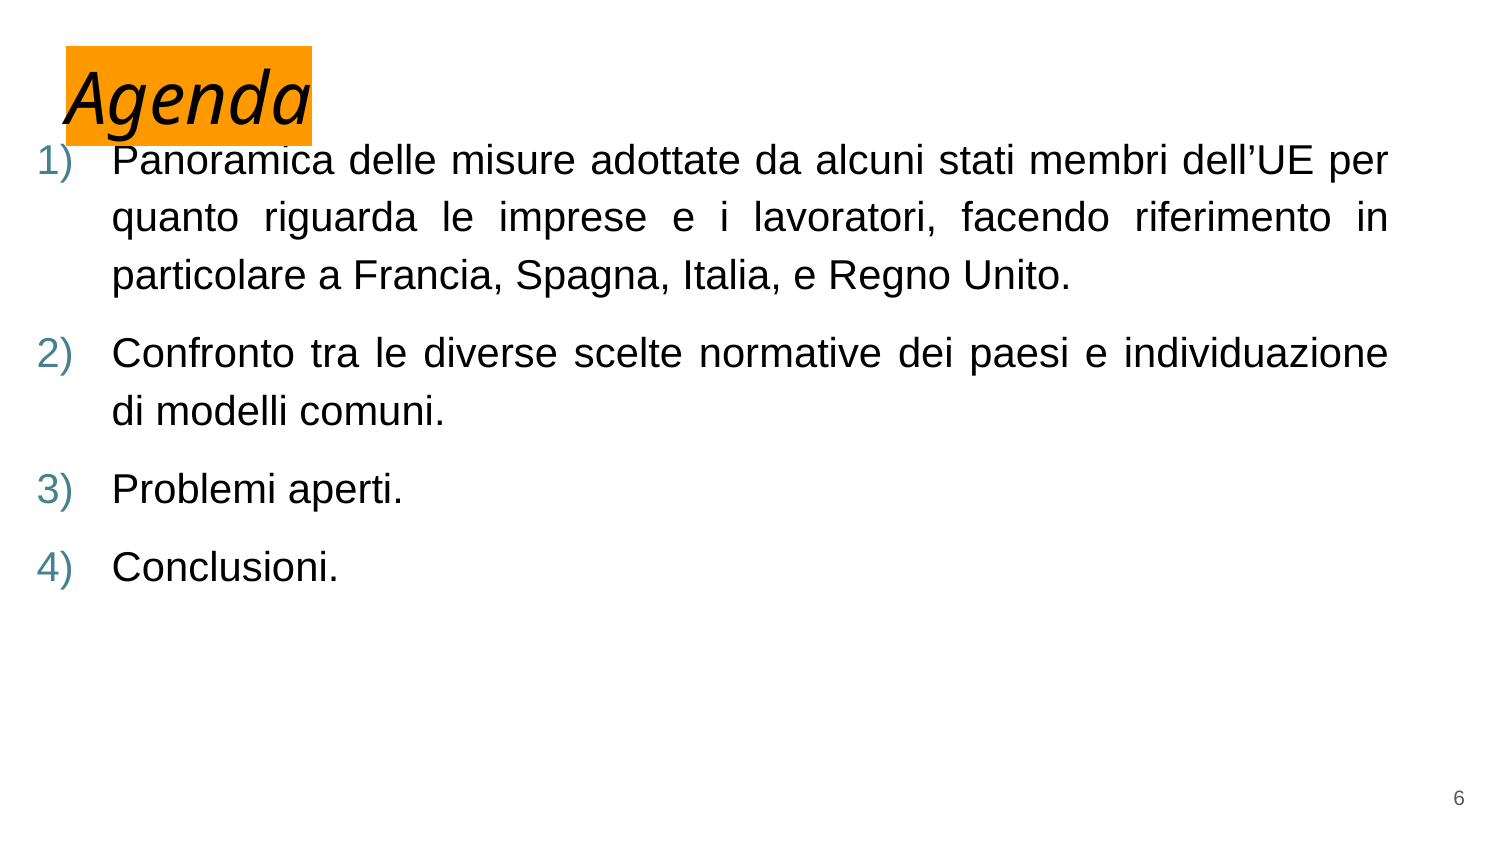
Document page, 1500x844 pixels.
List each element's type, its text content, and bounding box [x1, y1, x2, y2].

slide_number 6 [1389, 764, 1480, 830]
list Panoramica delle misure adottate da alcuni stati membri dell’UE per quanto riguarda le imprese e i lavoratori, facendo riferimento in particolare a Francia, Spagna, Italia, e Regno Unito. Confronto tra le diverse scelte normative dei paesi e individuazione di modelli comuni. Problemi aperti. Conclusioni. [7, 39, 1405, 792]
title Agenda [51, 23, 1449, 117]
